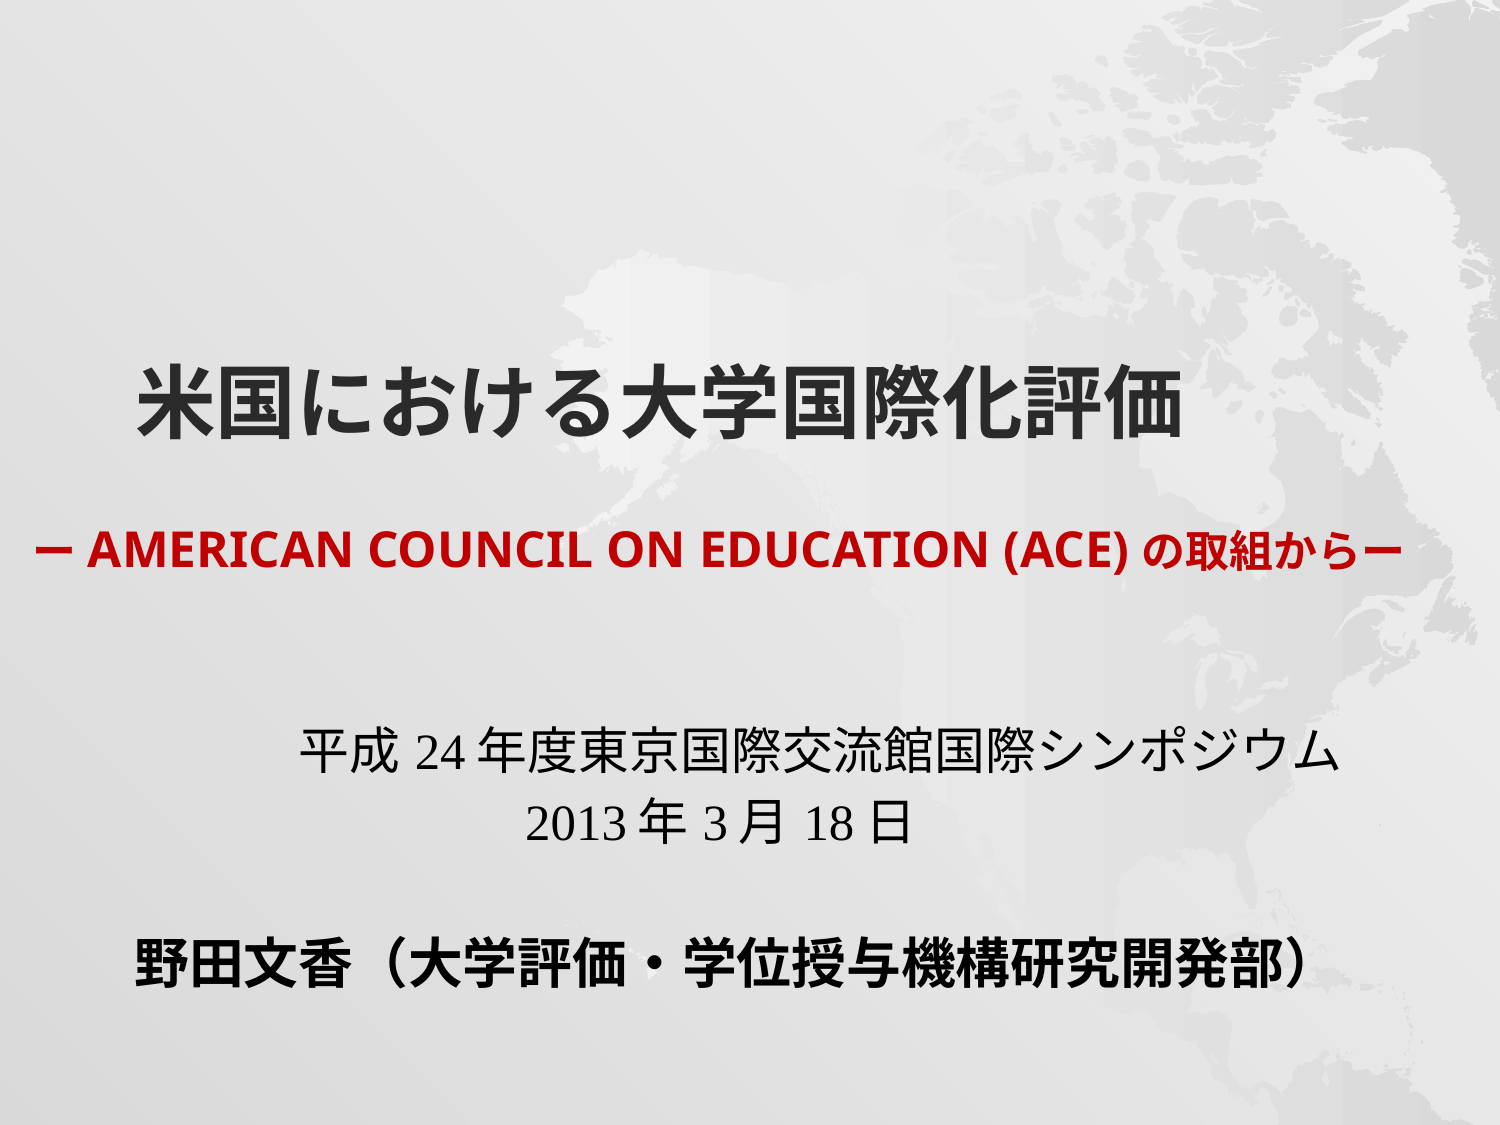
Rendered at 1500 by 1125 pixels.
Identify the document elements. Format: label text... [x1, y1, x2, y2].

subtitle 平成24年度東京国際交流館国際シンポジウム 2013年3月18日 野田文香（大学評価・学位授与機構研究開発部） [64, 656, 1424, 1095]
title 米国における大学国際化評価 ーAmerican Council on Education (ACE)の取組からー [17, 338, 1500, 651]
